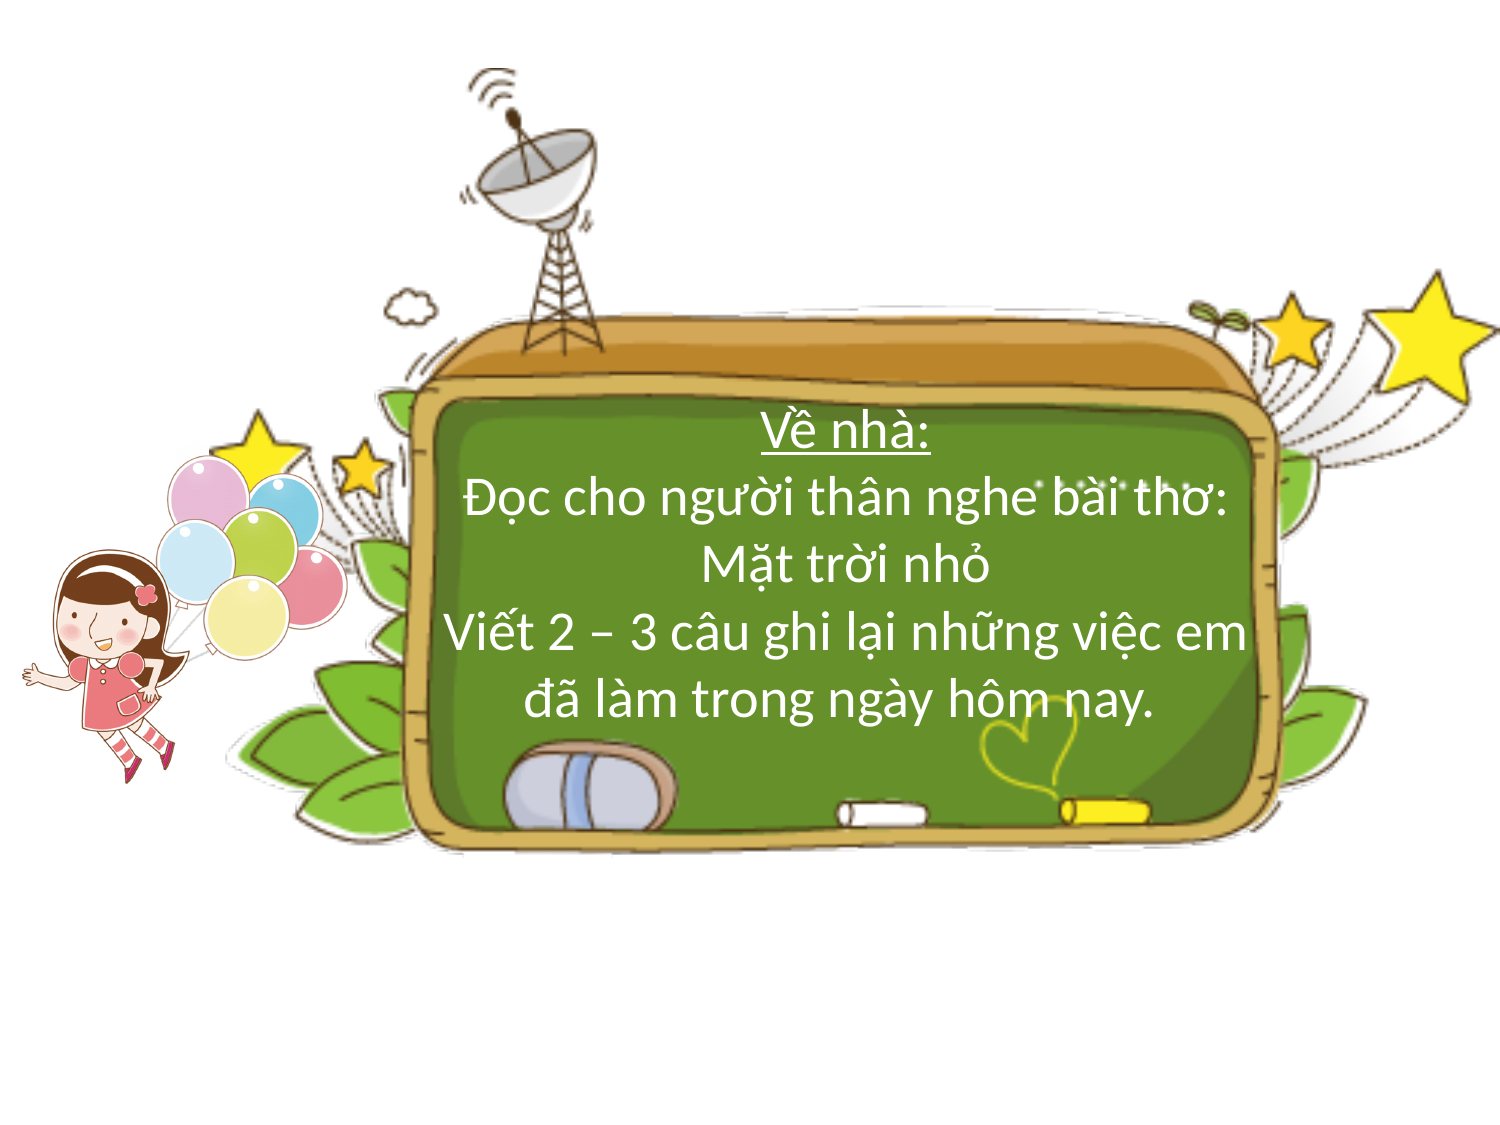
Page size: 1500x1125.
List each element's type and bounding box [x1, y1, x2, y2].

picture [22, 67, 1500, 858]
